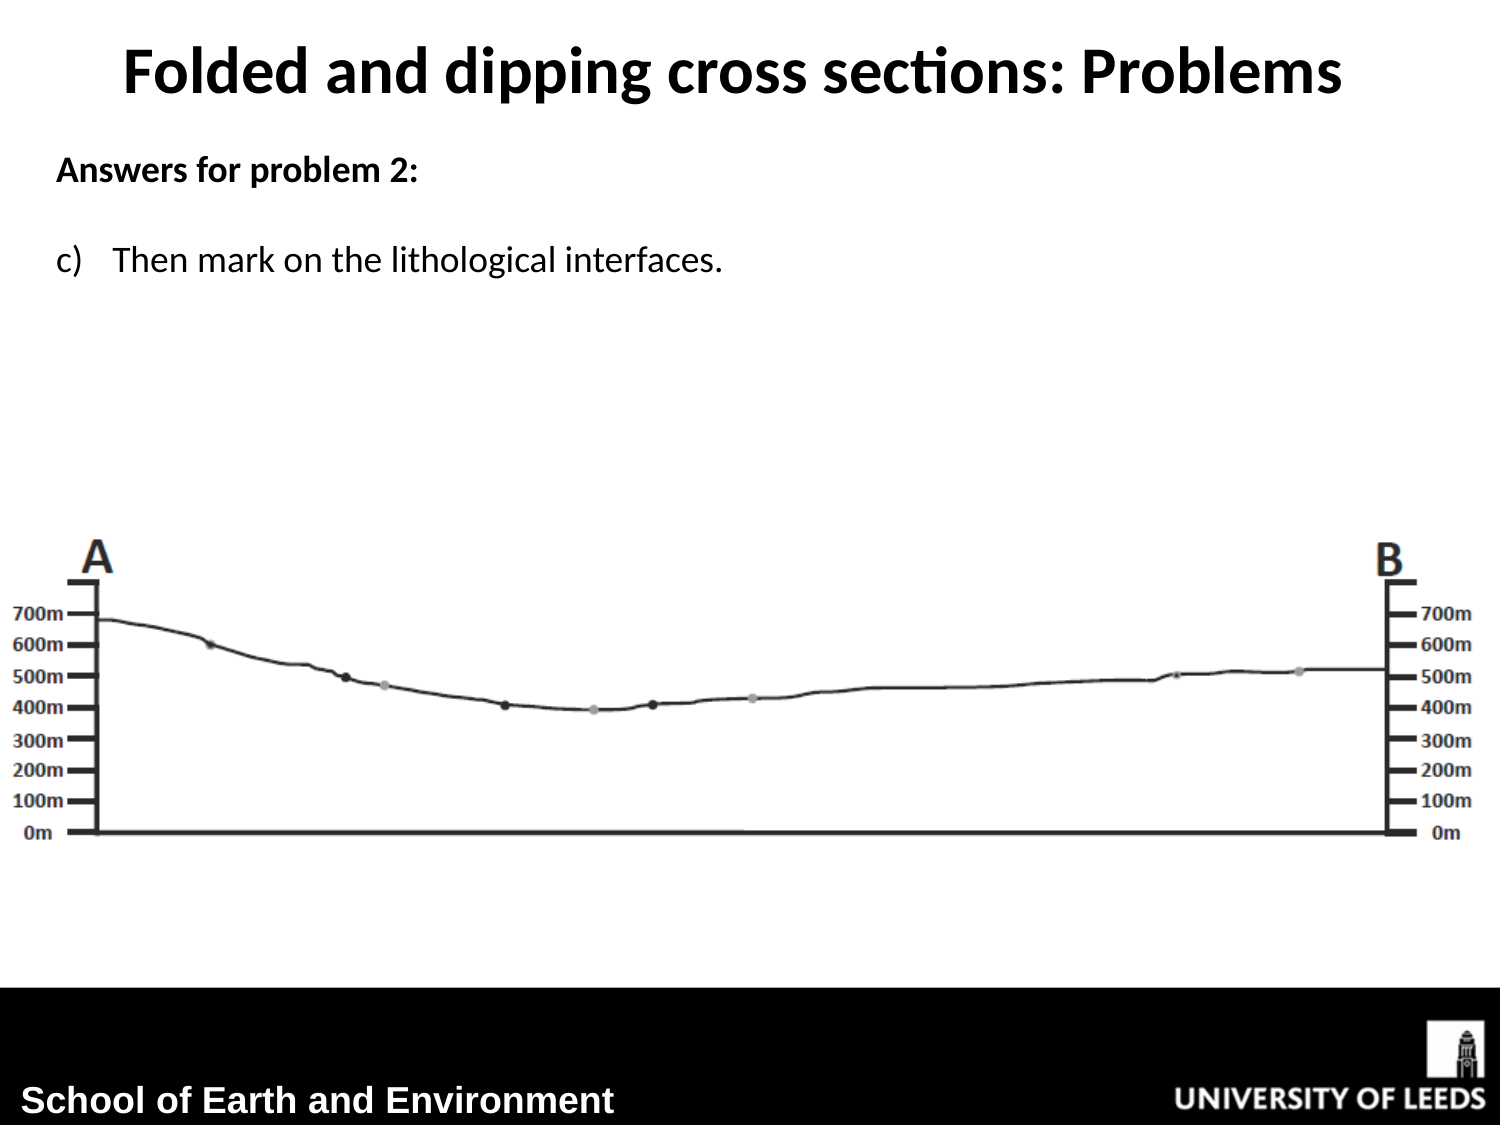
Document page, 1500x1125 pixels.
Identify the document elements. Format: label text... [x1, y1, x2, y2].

text_box Answers for problem 2: Then mark on the lithological interfaces. [41, 137, 1424, 287]
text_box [0, 987, 1500, 1125]
picture [0, 514, 1483, 859]
text_box Folded and dipping cross sections: Problems [108, 19, 1359, 114]
